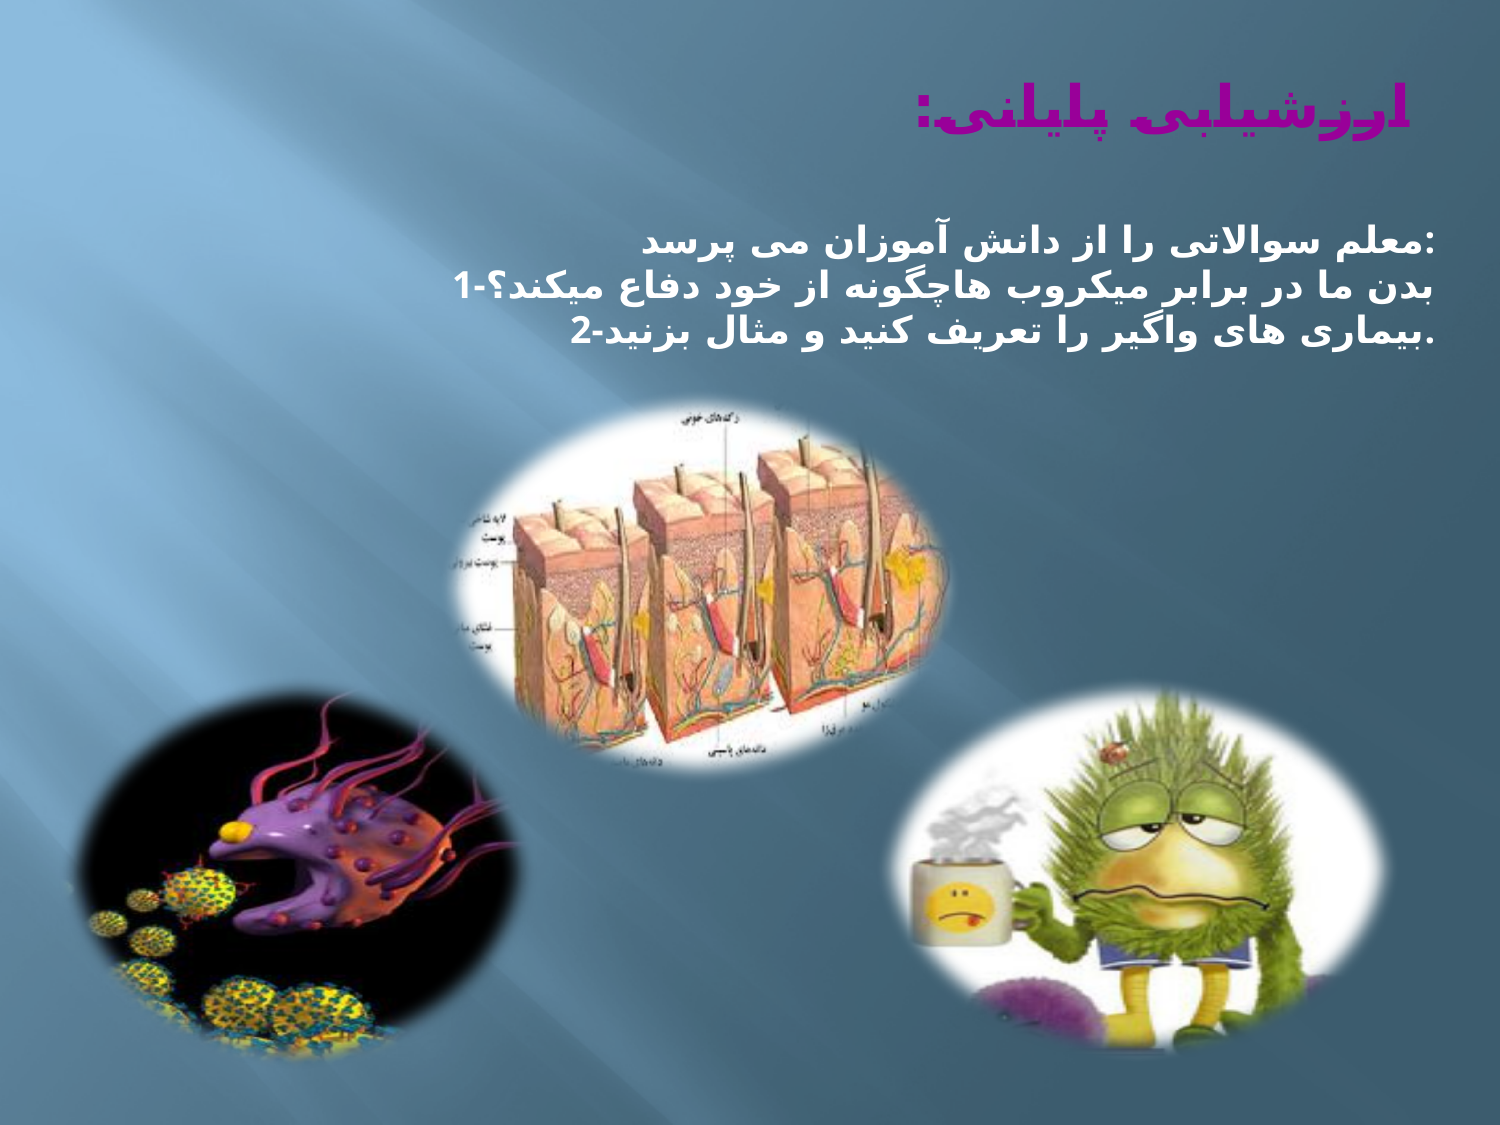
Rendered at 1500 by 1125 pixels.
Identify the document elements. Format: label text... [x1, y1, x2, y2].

picture [57, 387, 1401, 1070]
text_box معلم سوالاتی را از دانش آموزان می پرسد: 1-بدن ما در برابر میکروب هاچگونه از خود دفاع میکند؟ 2-بیماری های واگیر را تعریف کنید و مثال بزنید. [62, 208, 1450, 359]
title ارزشیابی پایانی: [75, 45, 1425, 163]
